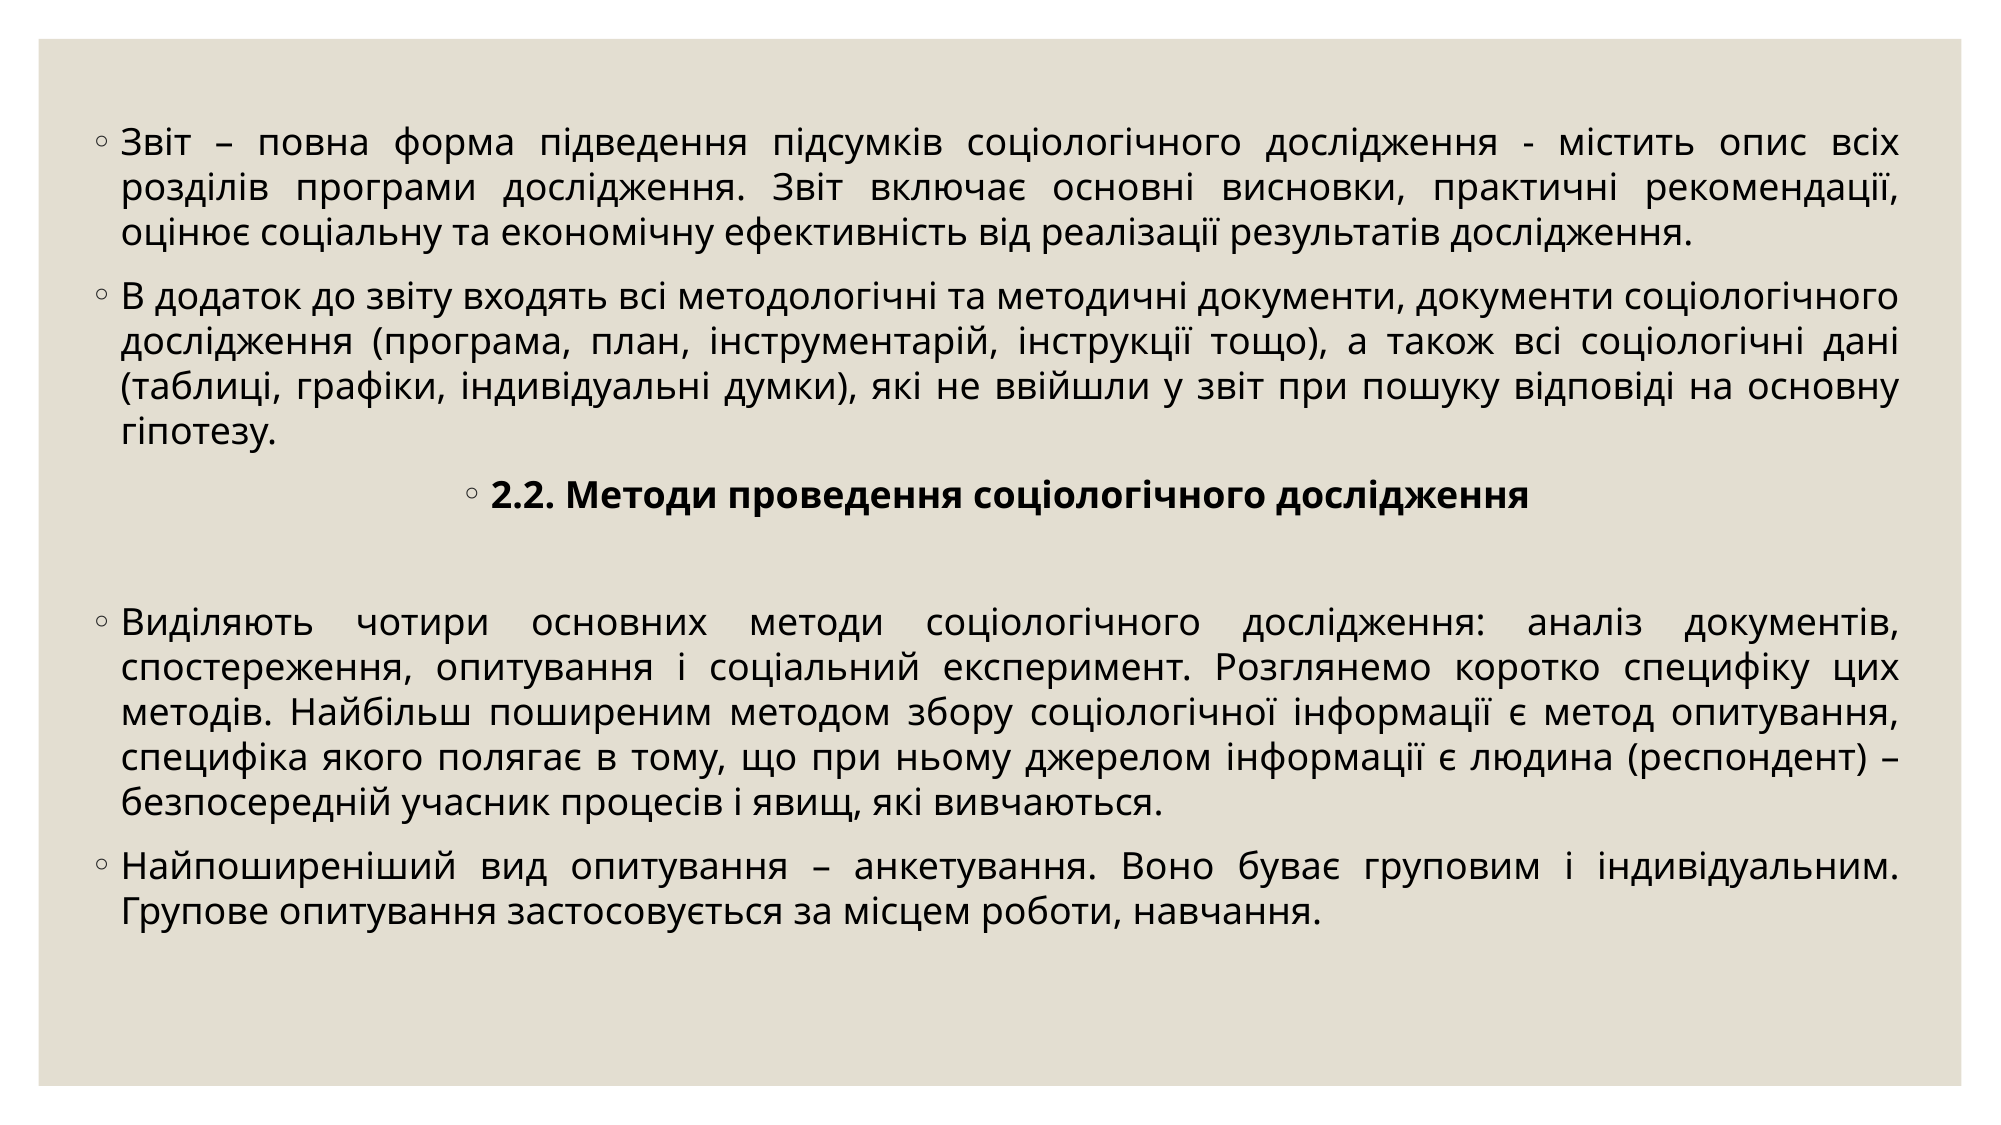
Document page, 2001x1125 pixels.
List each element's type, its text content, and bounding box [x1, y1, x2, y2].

list Звіт – повна форма підведення підсумків соціологічного дослідження - містить опис всіх розділів програми дослідження. Звіт включає основні висновки, практичні рекомендації, оцінює соціальну та економічну ефективність від реалізації результатів дослідження. В додаток до звіту входять всі методологічні та методичні документи, документи соціологічного дослідження (програма, план, інструментарій, інструкції тощо), а також всі соціологічні дані (таблиці, графіки, індивідуальні думки), які не ввійшли у звіт при пошуку відповіді на основну гіпотезу. 2.2. Методи проведення соціологічного дослідження Виділяють чотири основних методи соціологічного дослідження: аналіз документів, спостереження, опитування і соціальний експеримент. Розглянемо коротко специфіку цих методів. Найбільш поширеним методом збору соціологічної інформації є метод опитування, специфіка якого полягає в тому, що при ньому джерелом інформації є людина (респондент) – безпосередній учасник процесів і явищ, які вивчаються. Найпоширеніший вид опитування – анкетування. Воно буває груповим і індивідуальним. Групове опитування застосовується за місцем роботи, навчання. [75, 110, 1917, 990]
